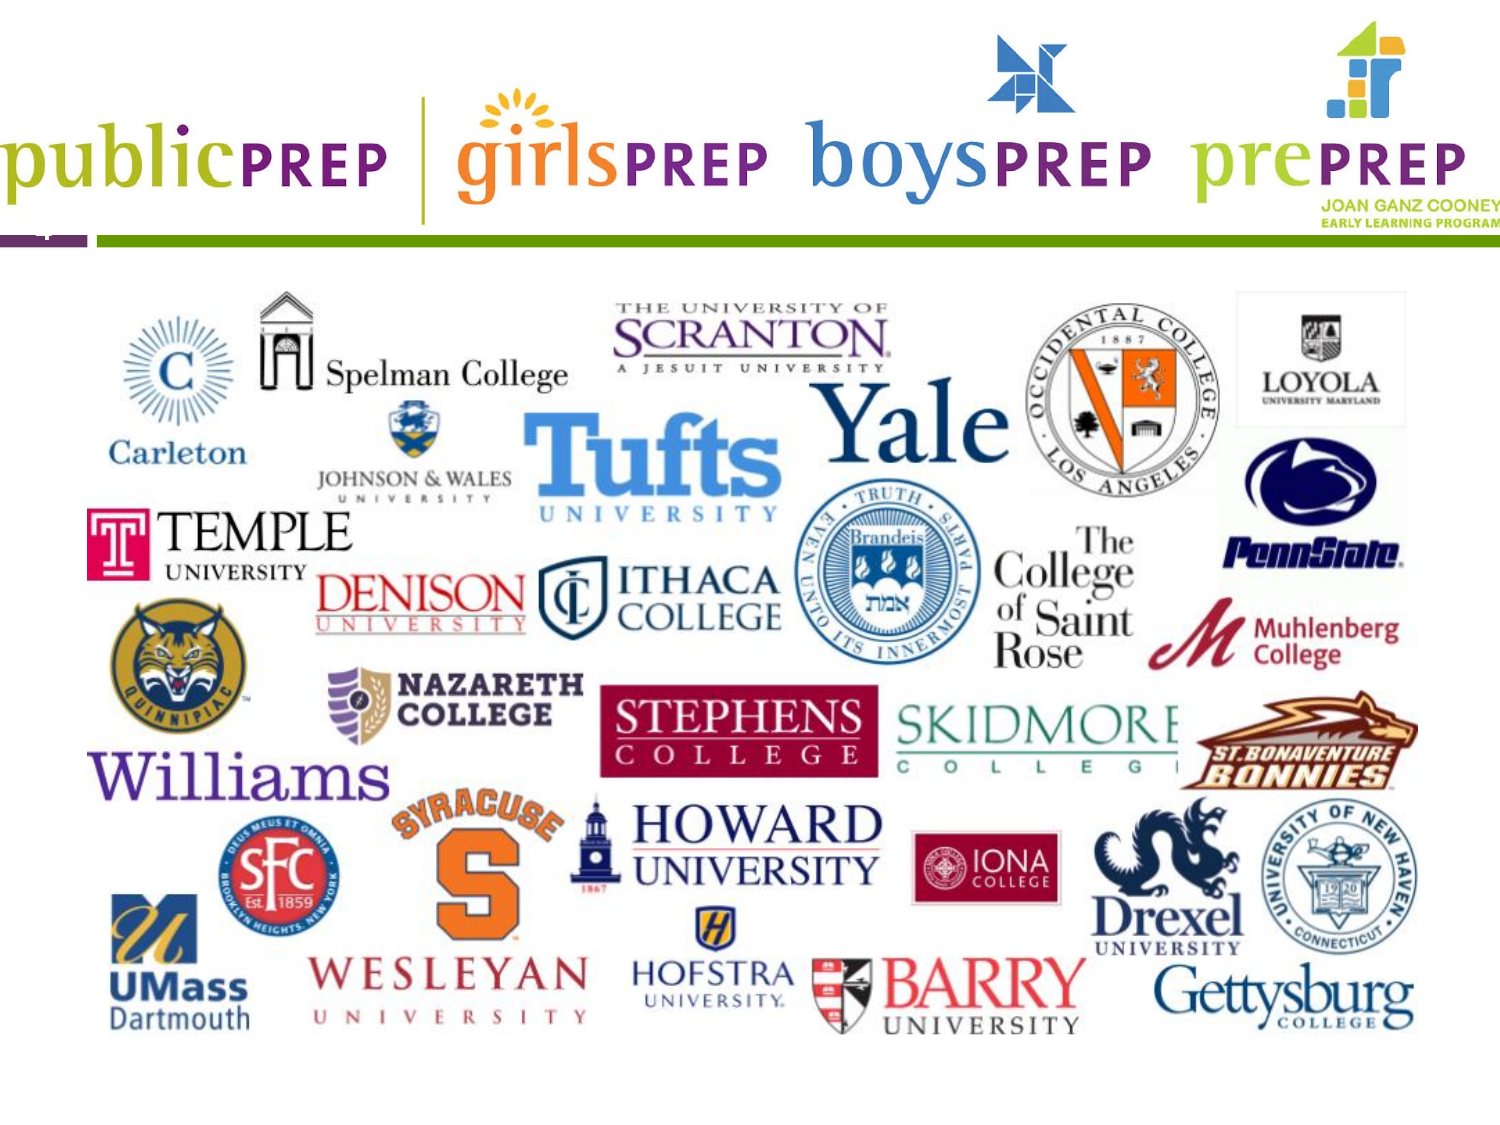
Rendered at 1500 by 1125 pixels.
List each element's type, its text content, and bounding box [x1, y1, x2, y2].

picture [87, 290, 1418, 1040]
picture [0, 5, 1500, 236]
slide_number ‹#› [0, 243, 88, 249]
